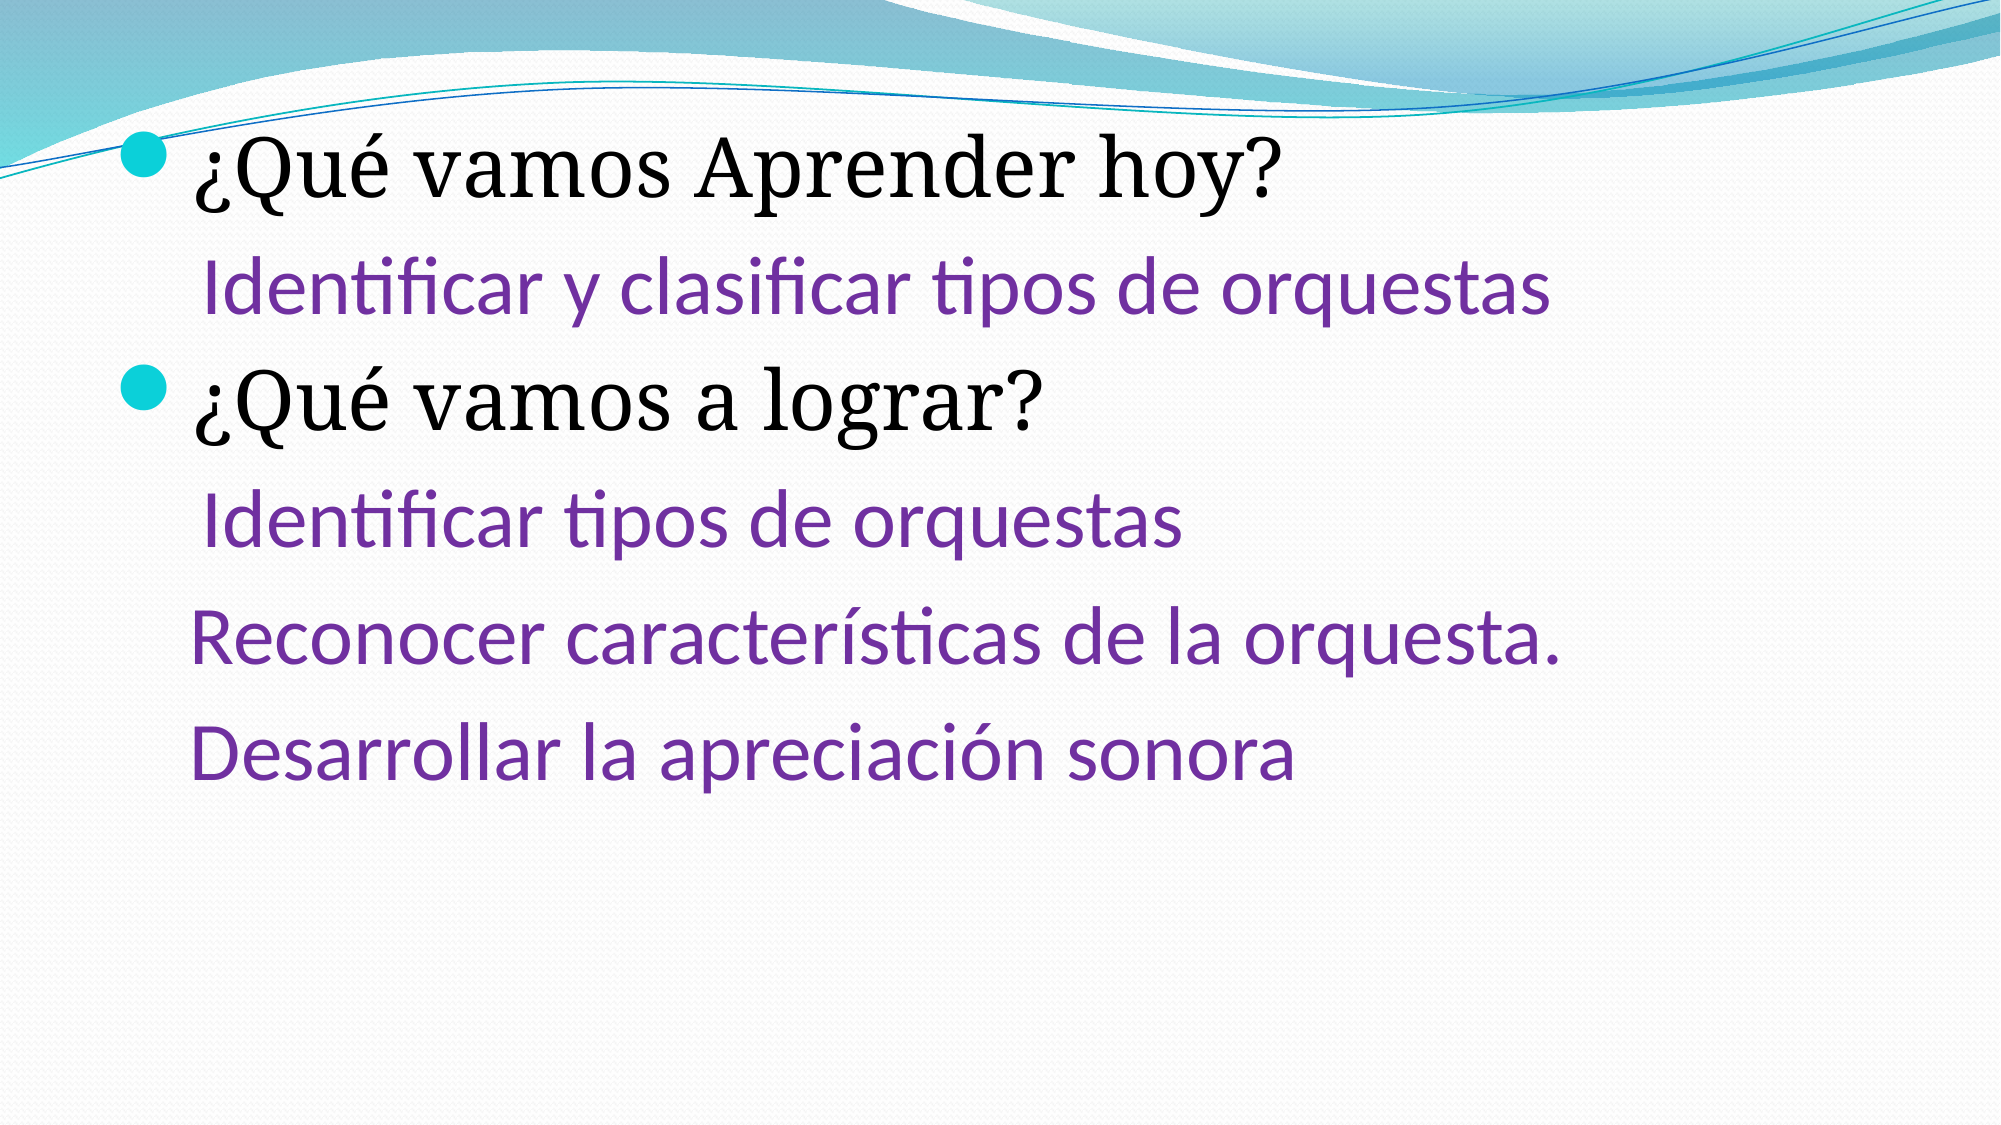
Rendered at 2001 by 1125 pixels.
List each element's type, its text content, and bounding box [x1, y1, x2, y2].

list ¿Qué vamos Aprender hoy? Identificar y clasificar tipos de orquestas ¿Qué vamos a lograr? Identificar tipos de orquestas Reconocer características de la orquesta. Desarrollar la apreciación sonora [99, 106, 1900, 1038]
